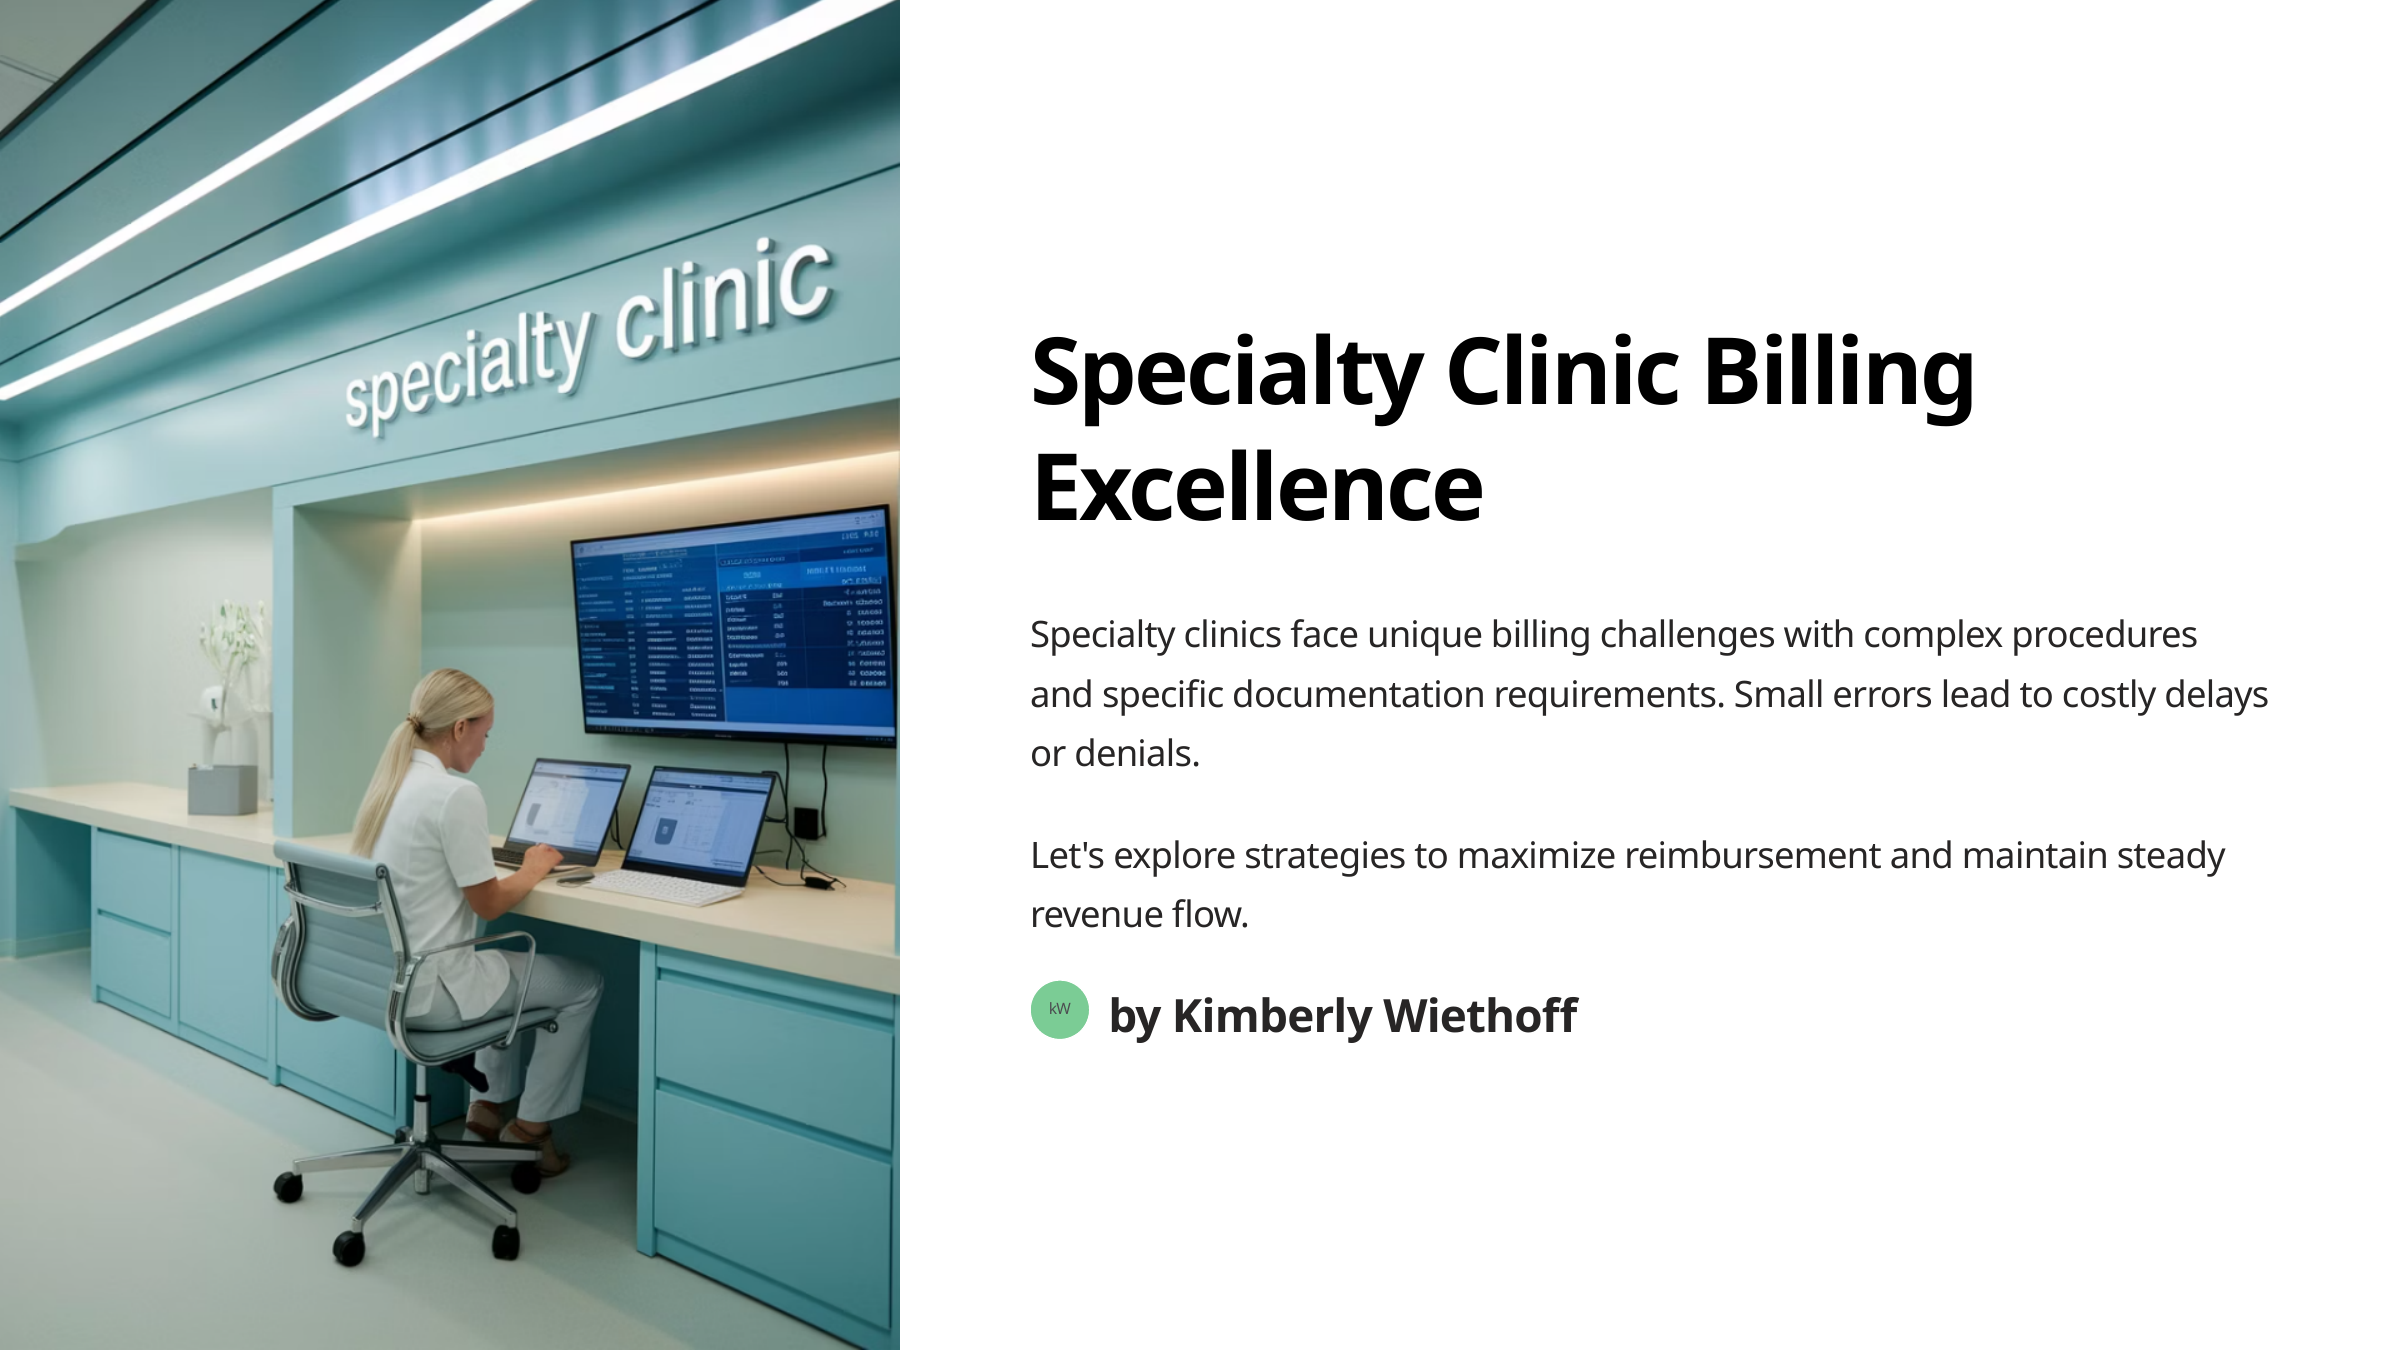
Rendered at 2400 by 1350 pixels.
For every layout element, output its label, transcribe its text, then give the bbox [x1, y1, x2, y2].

text_box by Kimberly Wiethoff [1108, 977, 1570, 1043]
text_box Specialty clinics face unique billing challenges with complex procedures and specific documentation requirements. Small errors lead to costly delays or denials. [1030, 595, 2270, 775]
picture [0, 0, 900, 1350]
text_box [1030, 980, 1090, 1040]
text_box Let's explore strategies to maximize reimbursement and maintain steady revenue flow. [1030, 816, 2270, 936]
text_box Specialty Clinic Billing Excellence [1030, 307, 2270, 541]
text_box kW [1047, 1001, 1073, 1018]
